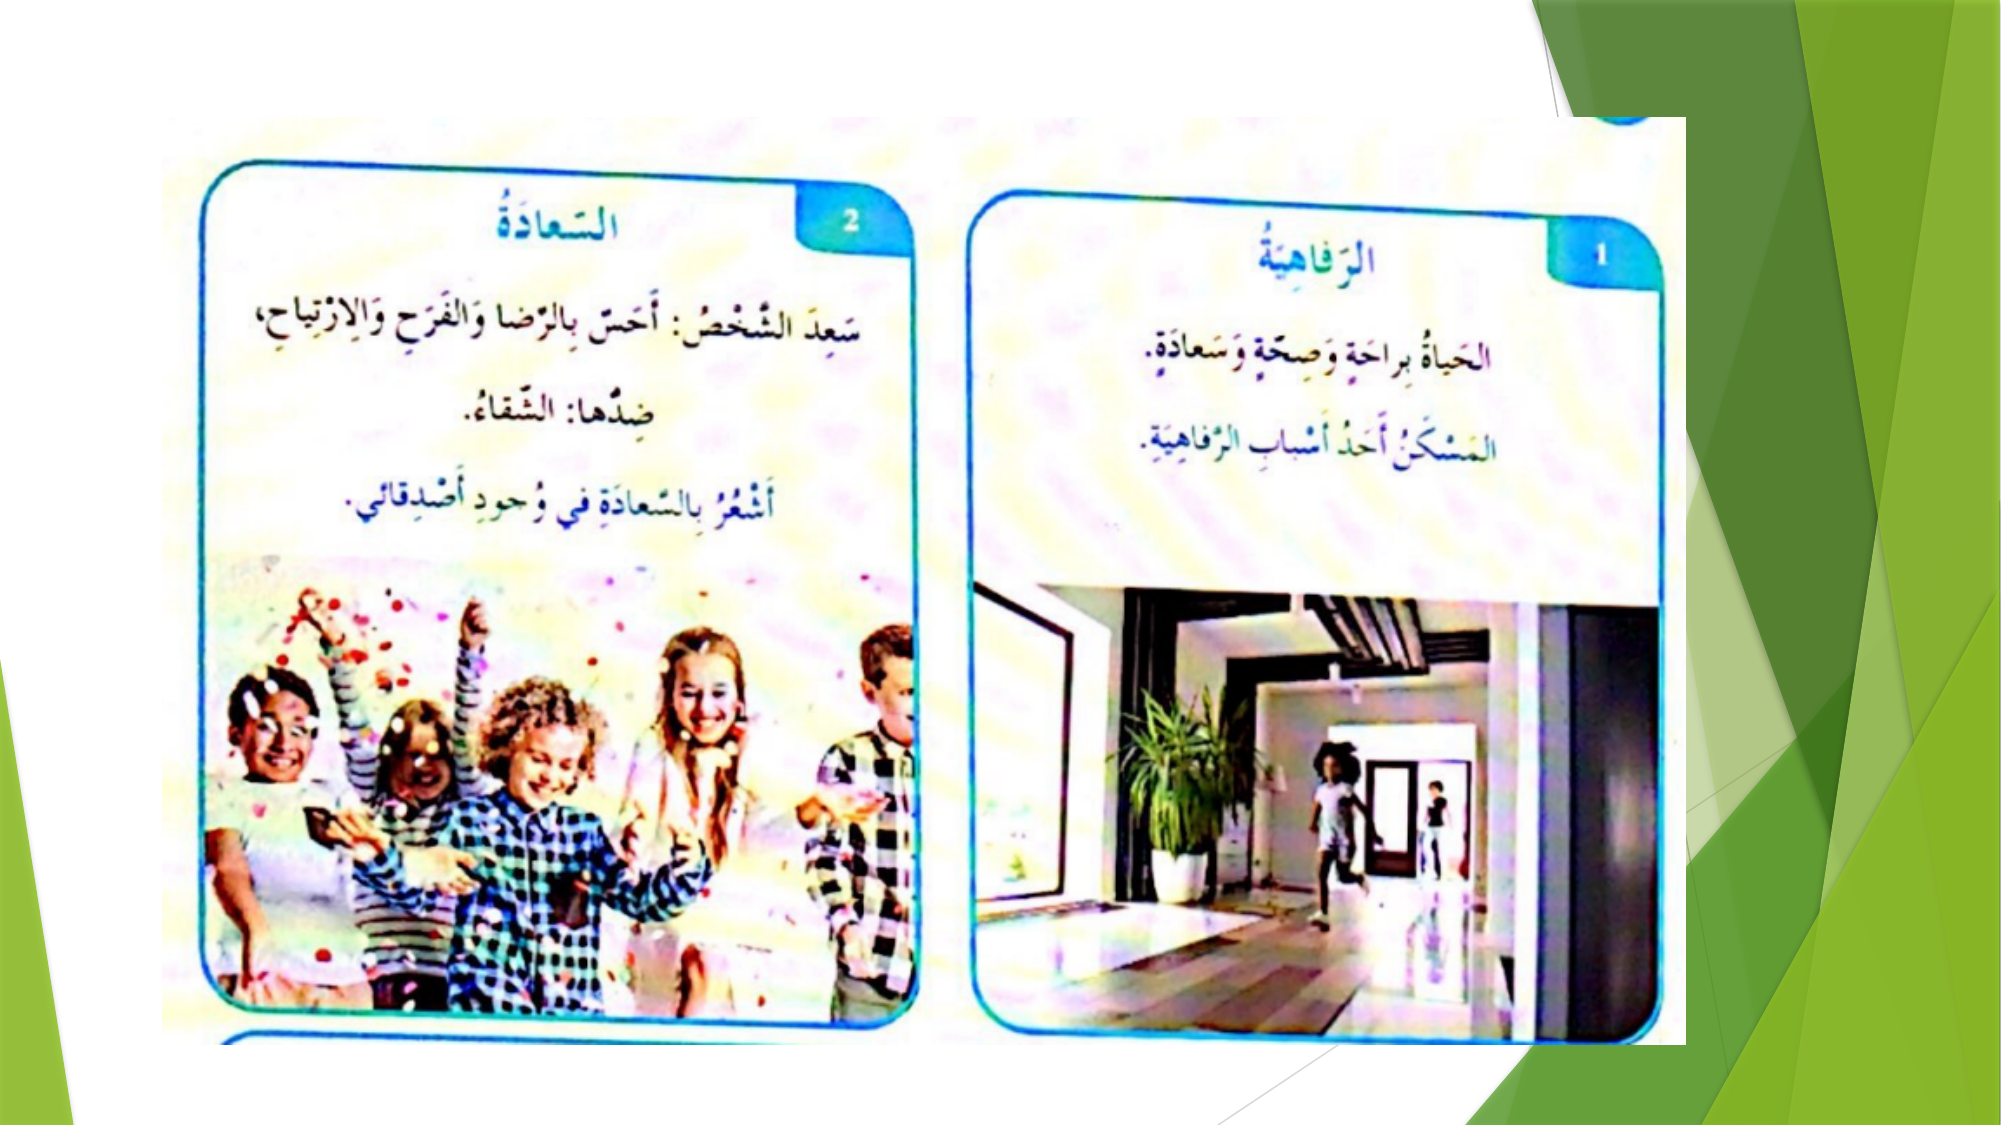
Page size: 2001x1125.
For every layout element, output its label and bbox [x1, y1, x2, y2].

picture [162, 116, 1686, 1045]
